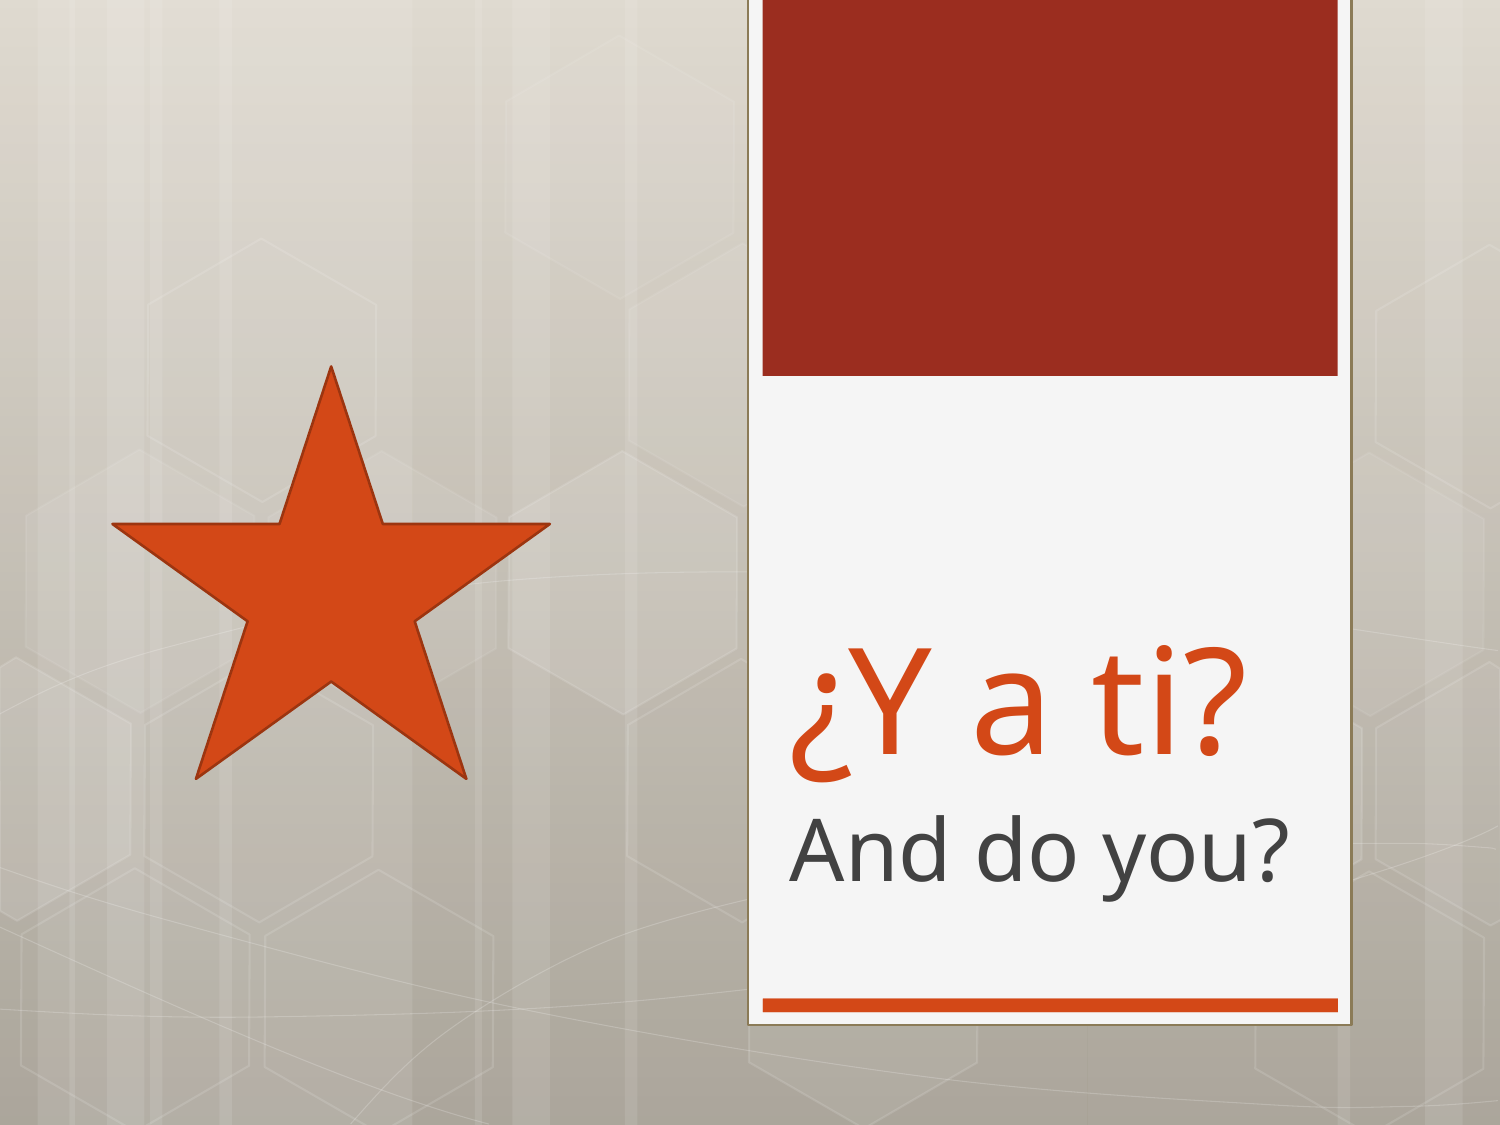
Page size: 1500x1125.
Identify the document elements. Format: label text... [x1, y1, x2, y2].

title ¿Y a ti? [774, 512, 1319, 792]
text_box [111, 365, 552, 780]
subtitle And do you? [774, 787, 1318, 995]
